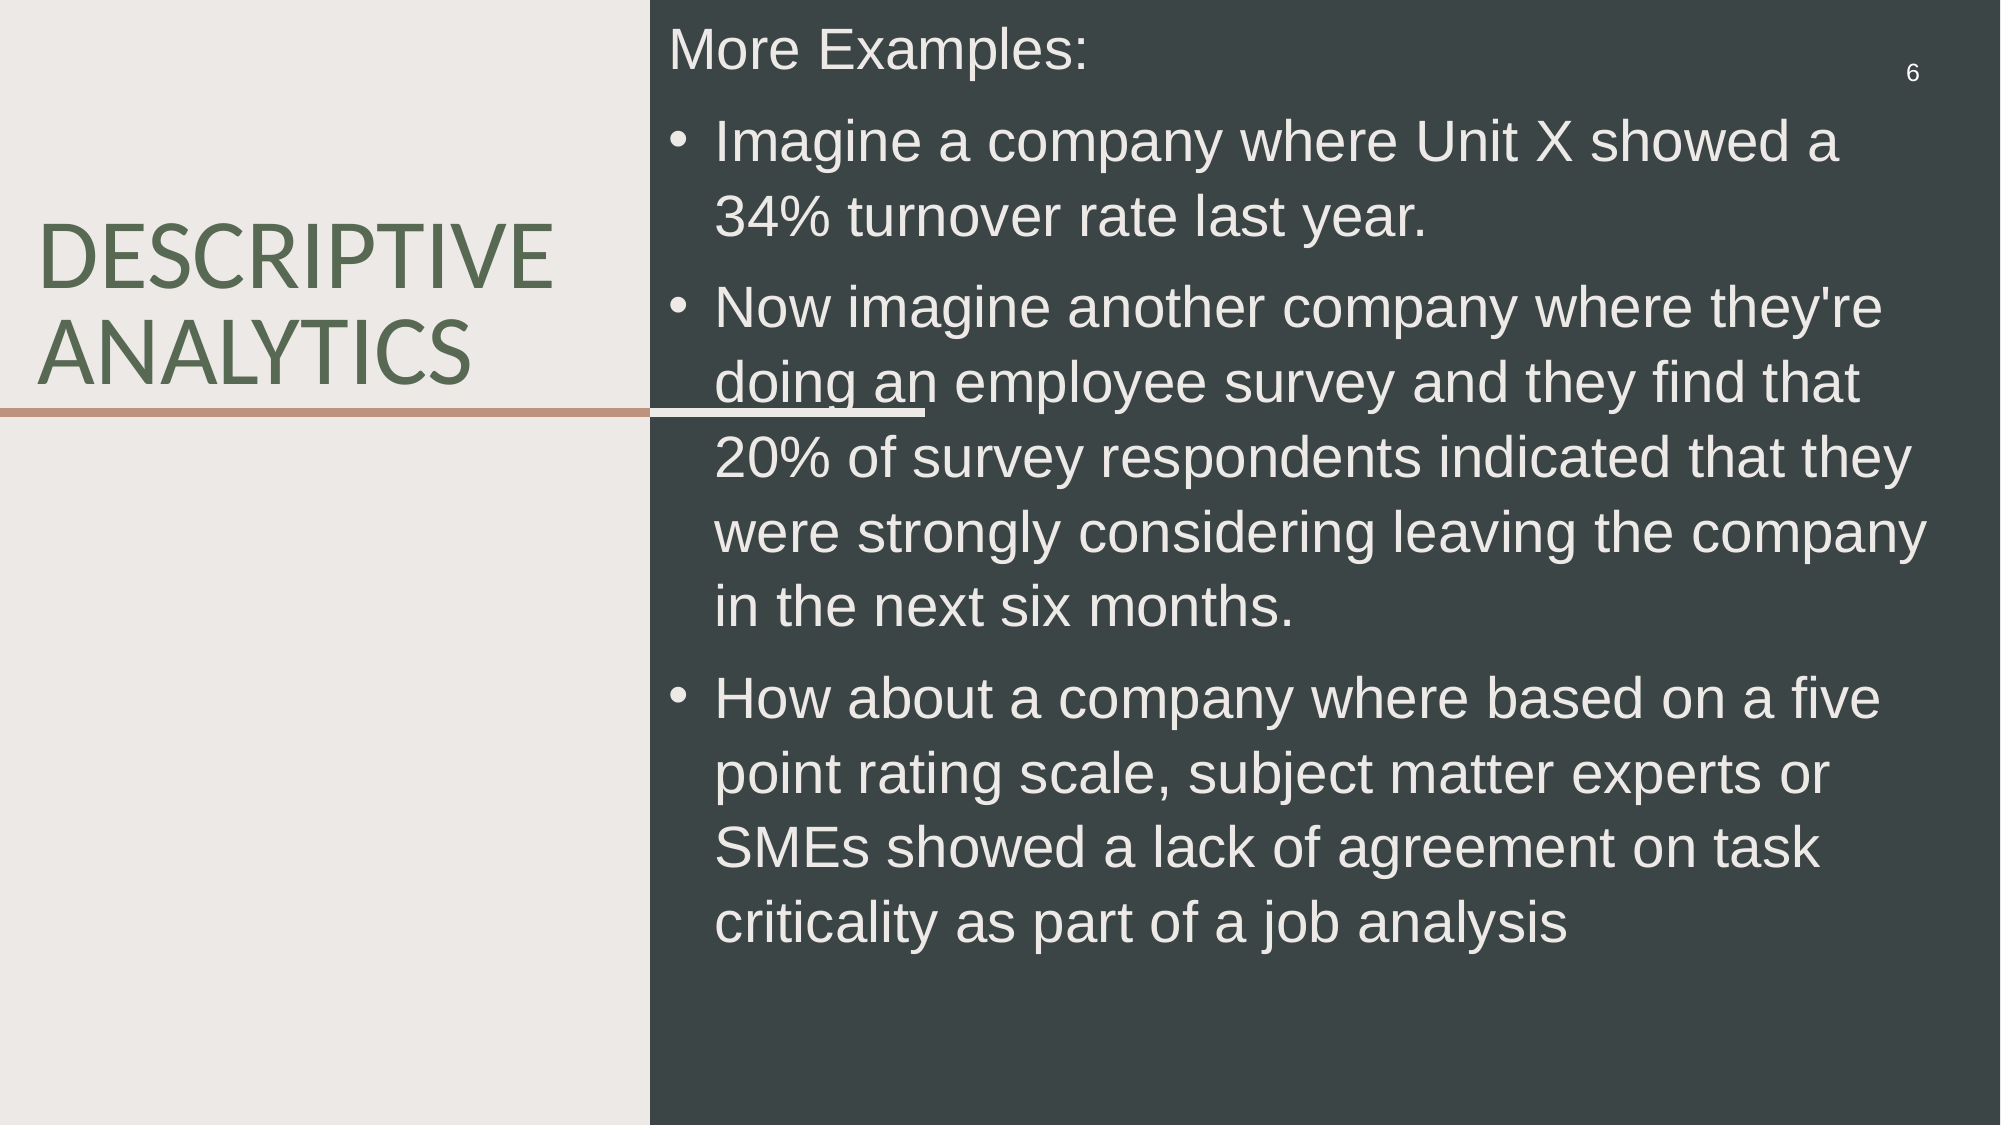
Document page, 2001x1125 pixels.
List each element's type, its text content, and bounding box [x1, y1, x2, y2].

text_box Descriptive analytics [22, 204, 637, 397]
list More Examples: Imagine a company where Unit X showed a 34% turnover rate last year. Now imagine another company where they're doing an employee survey and they find that 20% of survey respondents indicated that they were strongly considering leaving the company in the next six months. How about a company where based on a five point rating scale, subject matter experts or SMEs showed a lack of agreement on task criticality as part of a job analysis [653, 0, 1978, 1038]
slide_number 6 [1660, 49, 1935, 95]
